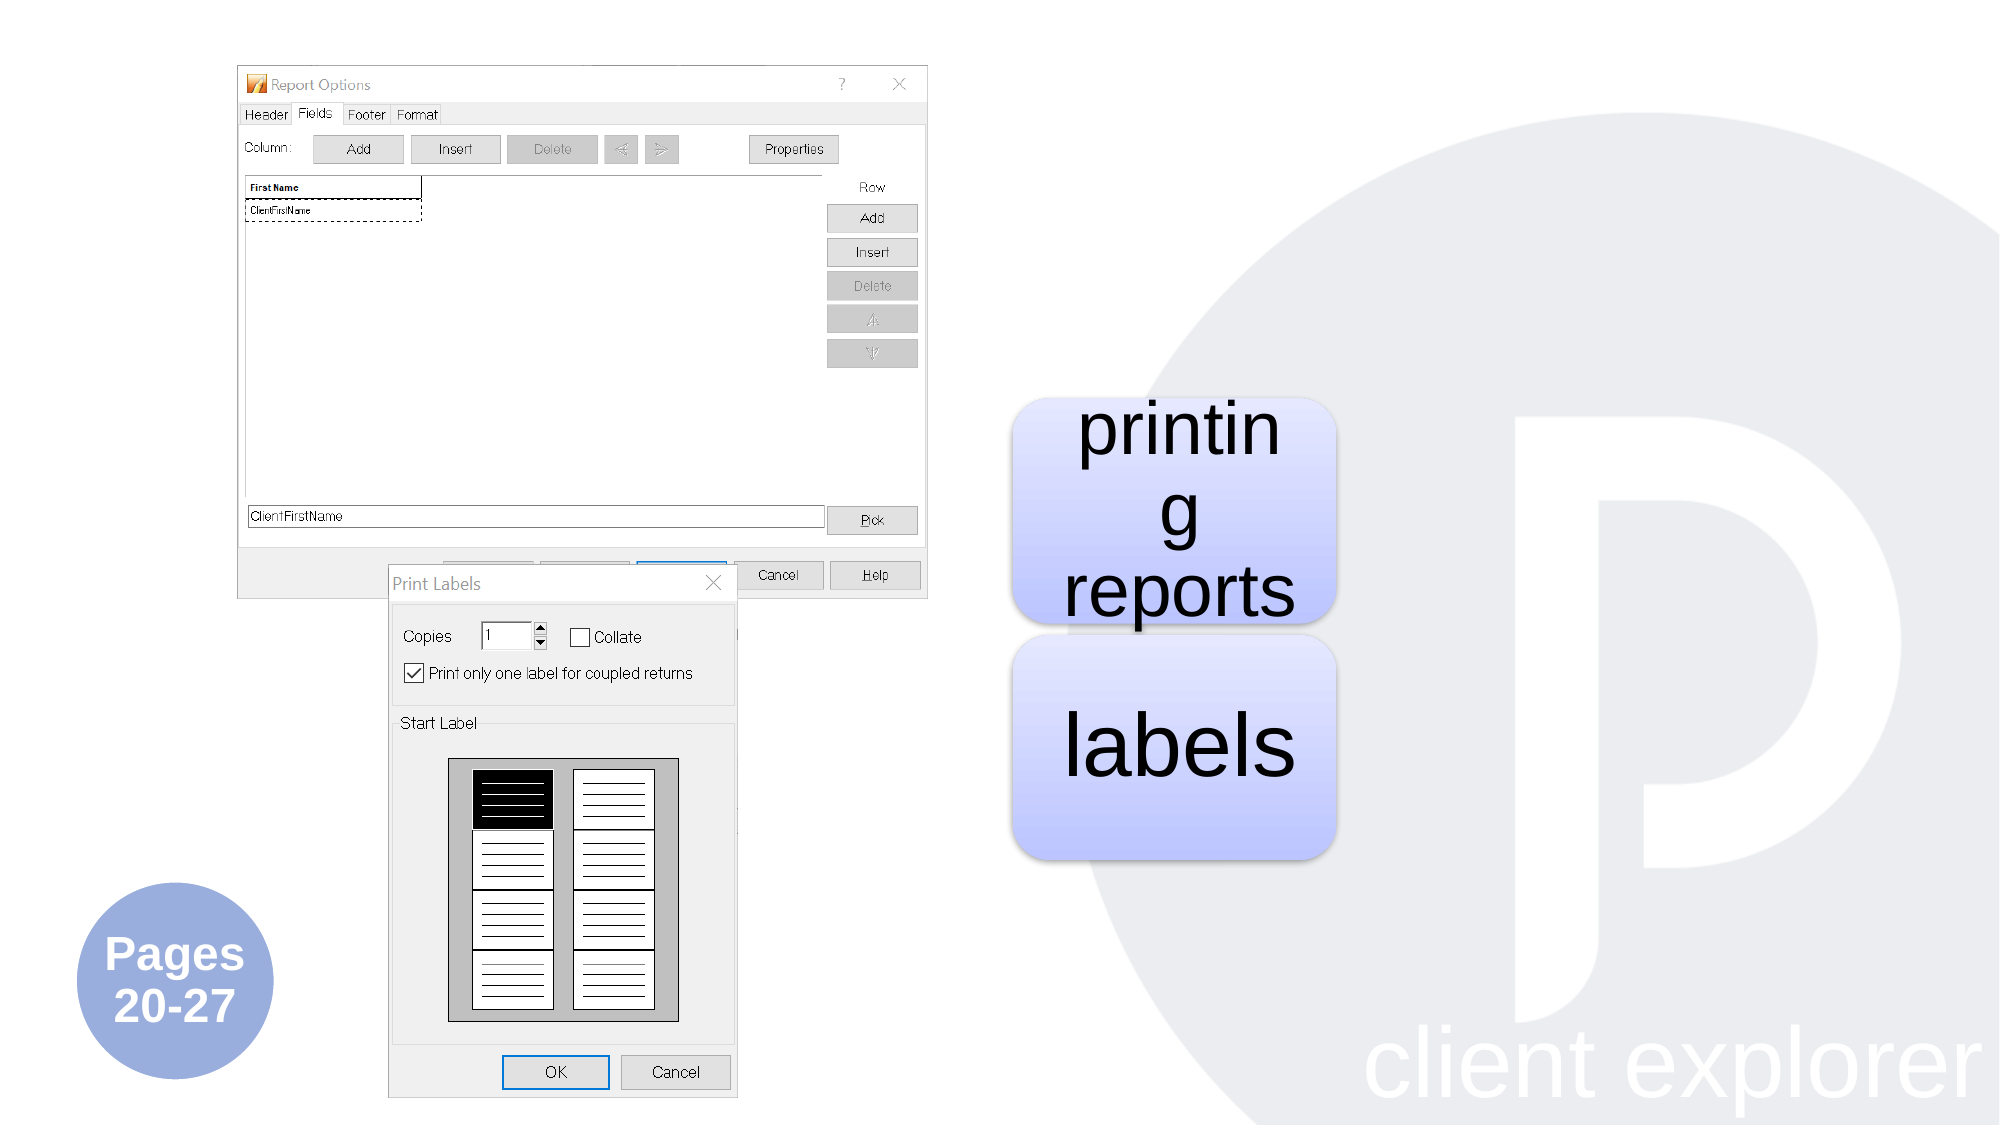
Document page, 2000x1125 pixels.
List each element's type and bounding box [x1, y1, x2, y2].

picture [1058, 99, 2000, 1125]
picture [236, 65, 928, 1098]
text_box [74, 877, 276, 1085]
text_box [743, 398, 1625, 861]
